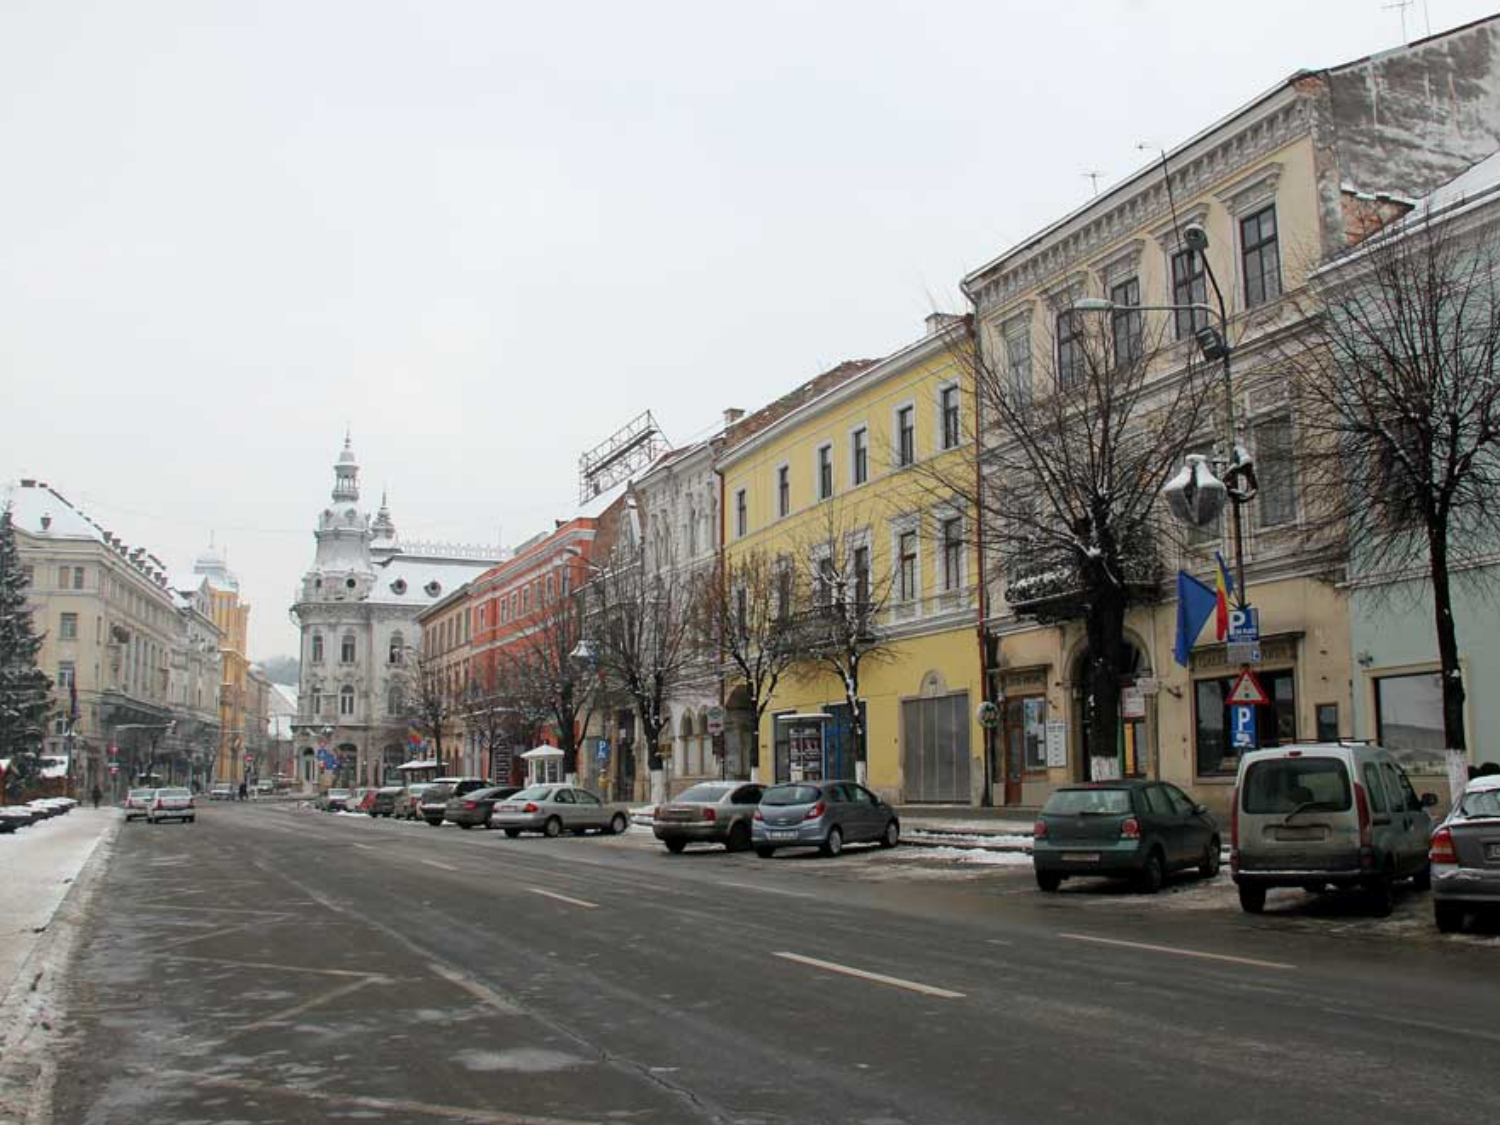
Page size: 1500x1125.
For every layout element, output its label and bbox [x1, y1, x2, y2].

list [0, 0, 1500, 1125]
